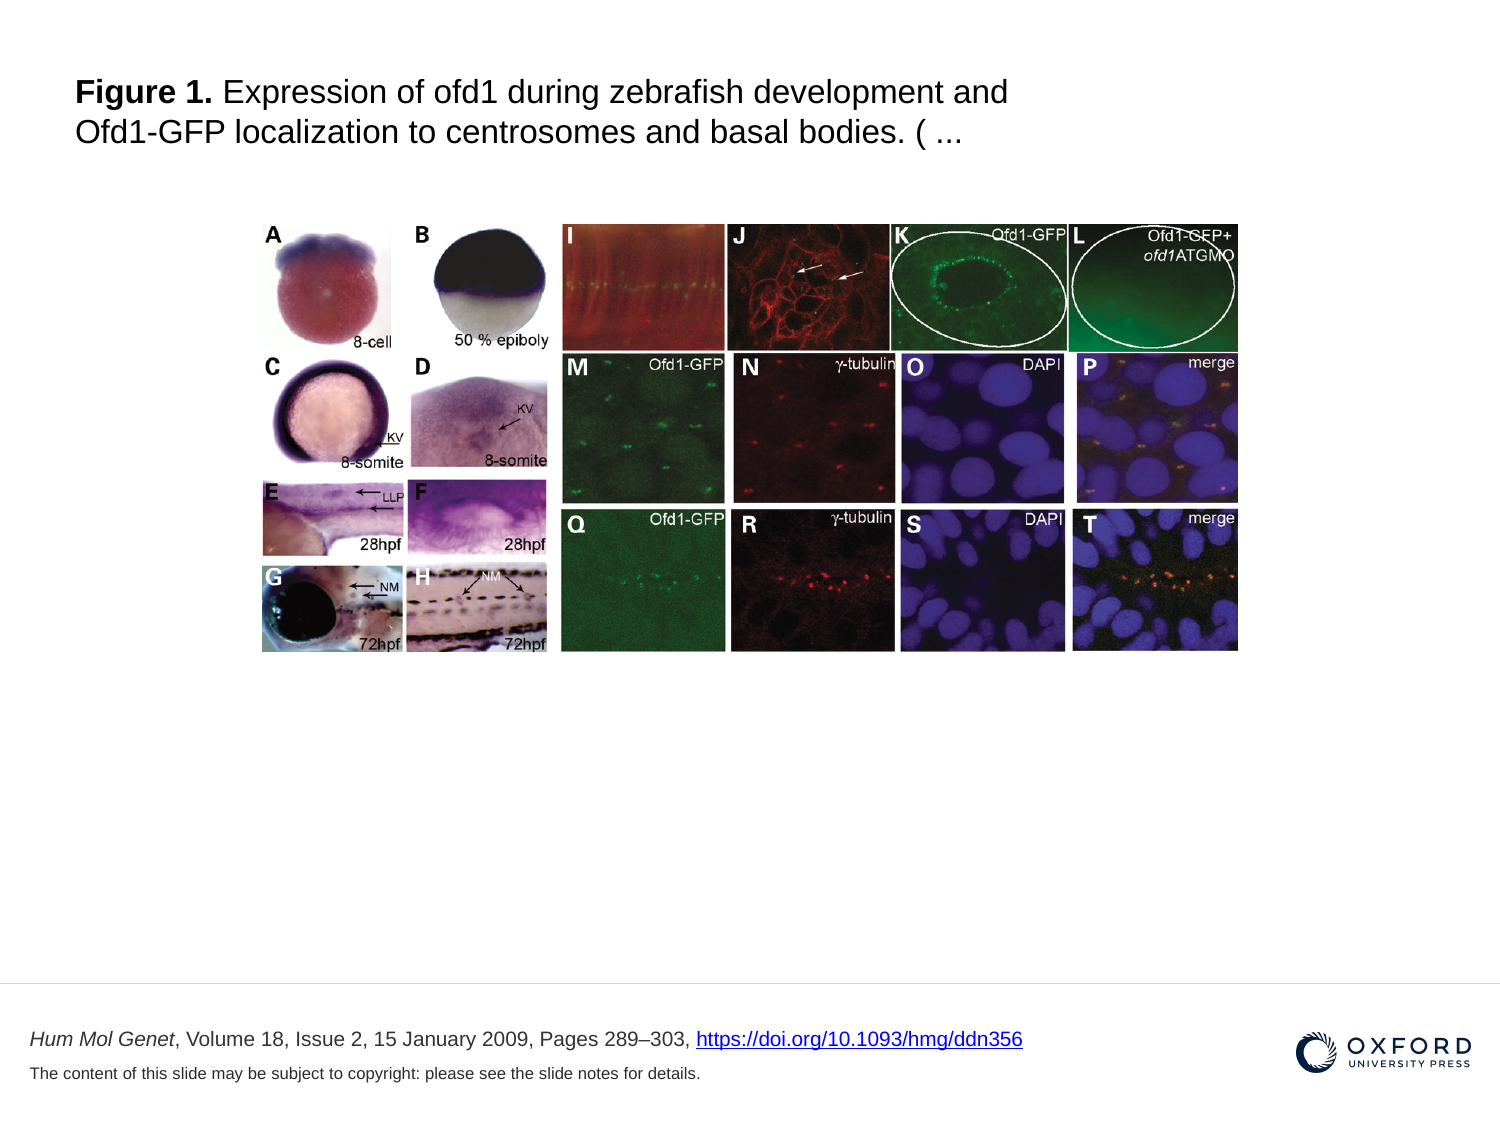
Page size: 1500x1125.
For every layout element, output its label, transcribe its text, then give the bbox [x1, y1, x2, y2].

footer Hum Mol Genet, Volume 18, Issue 2, 15 January 2009, Pages 289–303, https://doi.org/10.1093/hmg/ddn356 The content of this slide may be subject to copyright: please see the slide notes for details. [0, 983, 1260, 1125]
picture [1296, 1032, 1471, 1073]
title Figure 1. Expression of ofd1 during zebrafish development and Ofd1-GFP localization to centrosomes and basal bodies. ( ... [75, 69, 1078, 171]
picture [262, 224, 1238, 652]
